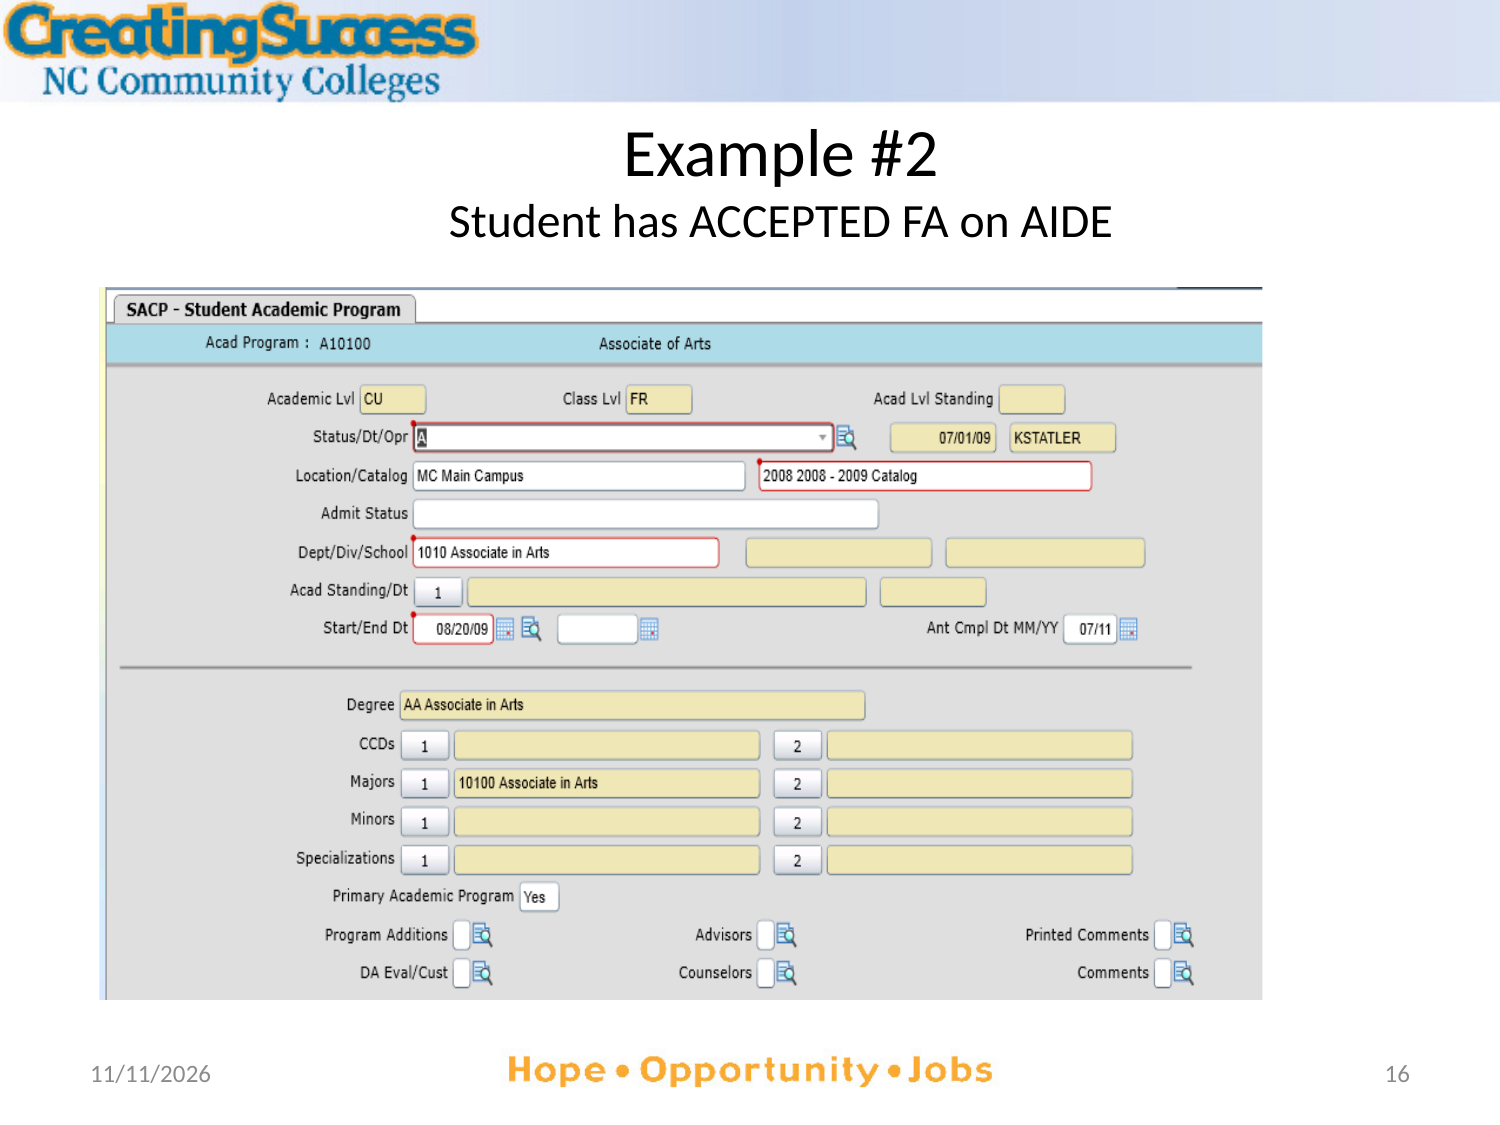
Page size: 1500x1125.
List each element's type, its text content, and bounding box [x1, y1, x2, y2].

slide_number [75, 1042, 425, 1103]
picture [500, 1048, 1000, 1089]
picture [99, 287, 1263, 1001]
picture [0, 0, 1500, 113]
title Example #2 Student has ACCEPTED FA on AIDE [112, 99, 1450, 255]
slide_number 16 [1074, 1042, 1425, 1103]
